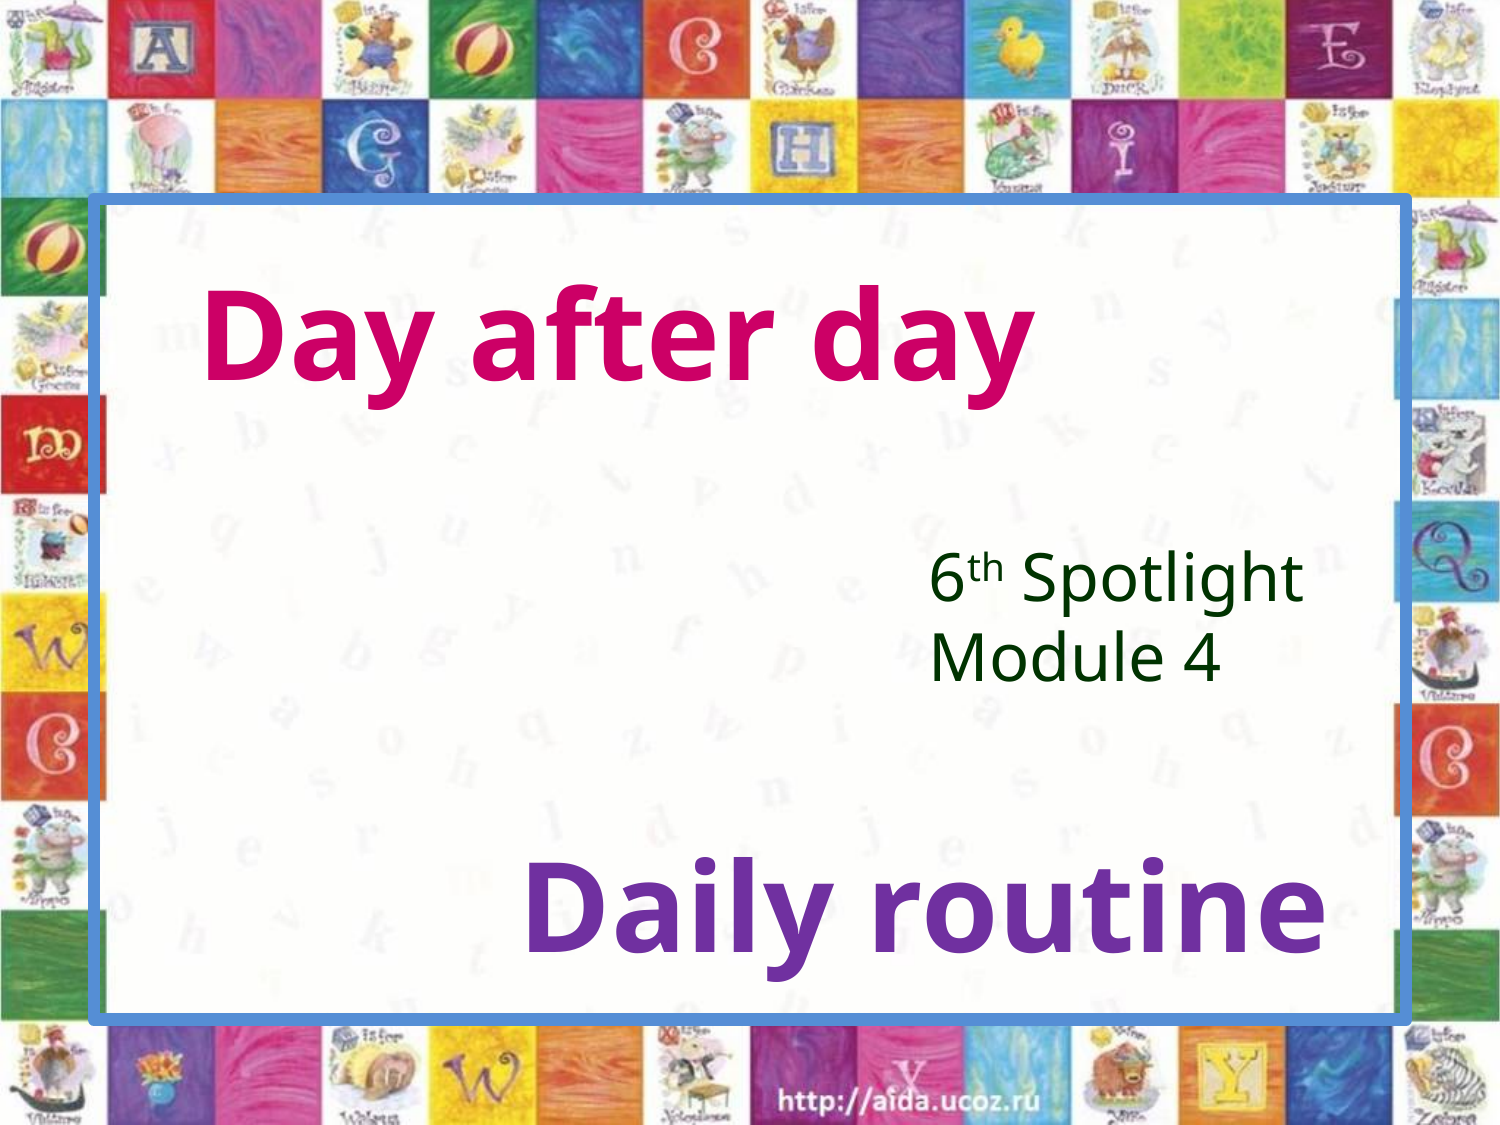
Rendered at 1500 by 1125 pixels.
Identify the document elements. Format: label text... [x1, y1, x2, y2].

text_box 6th Spotlight Module 4 [913, 527, 1407, 702]
text_box Daily routine [503, 820, 1345, 986]
picture [0, 0, 1500, 1125]
text_box [92, 197, 1408, 1022]
text_box Day after day [181, 247, 1052, 413]
